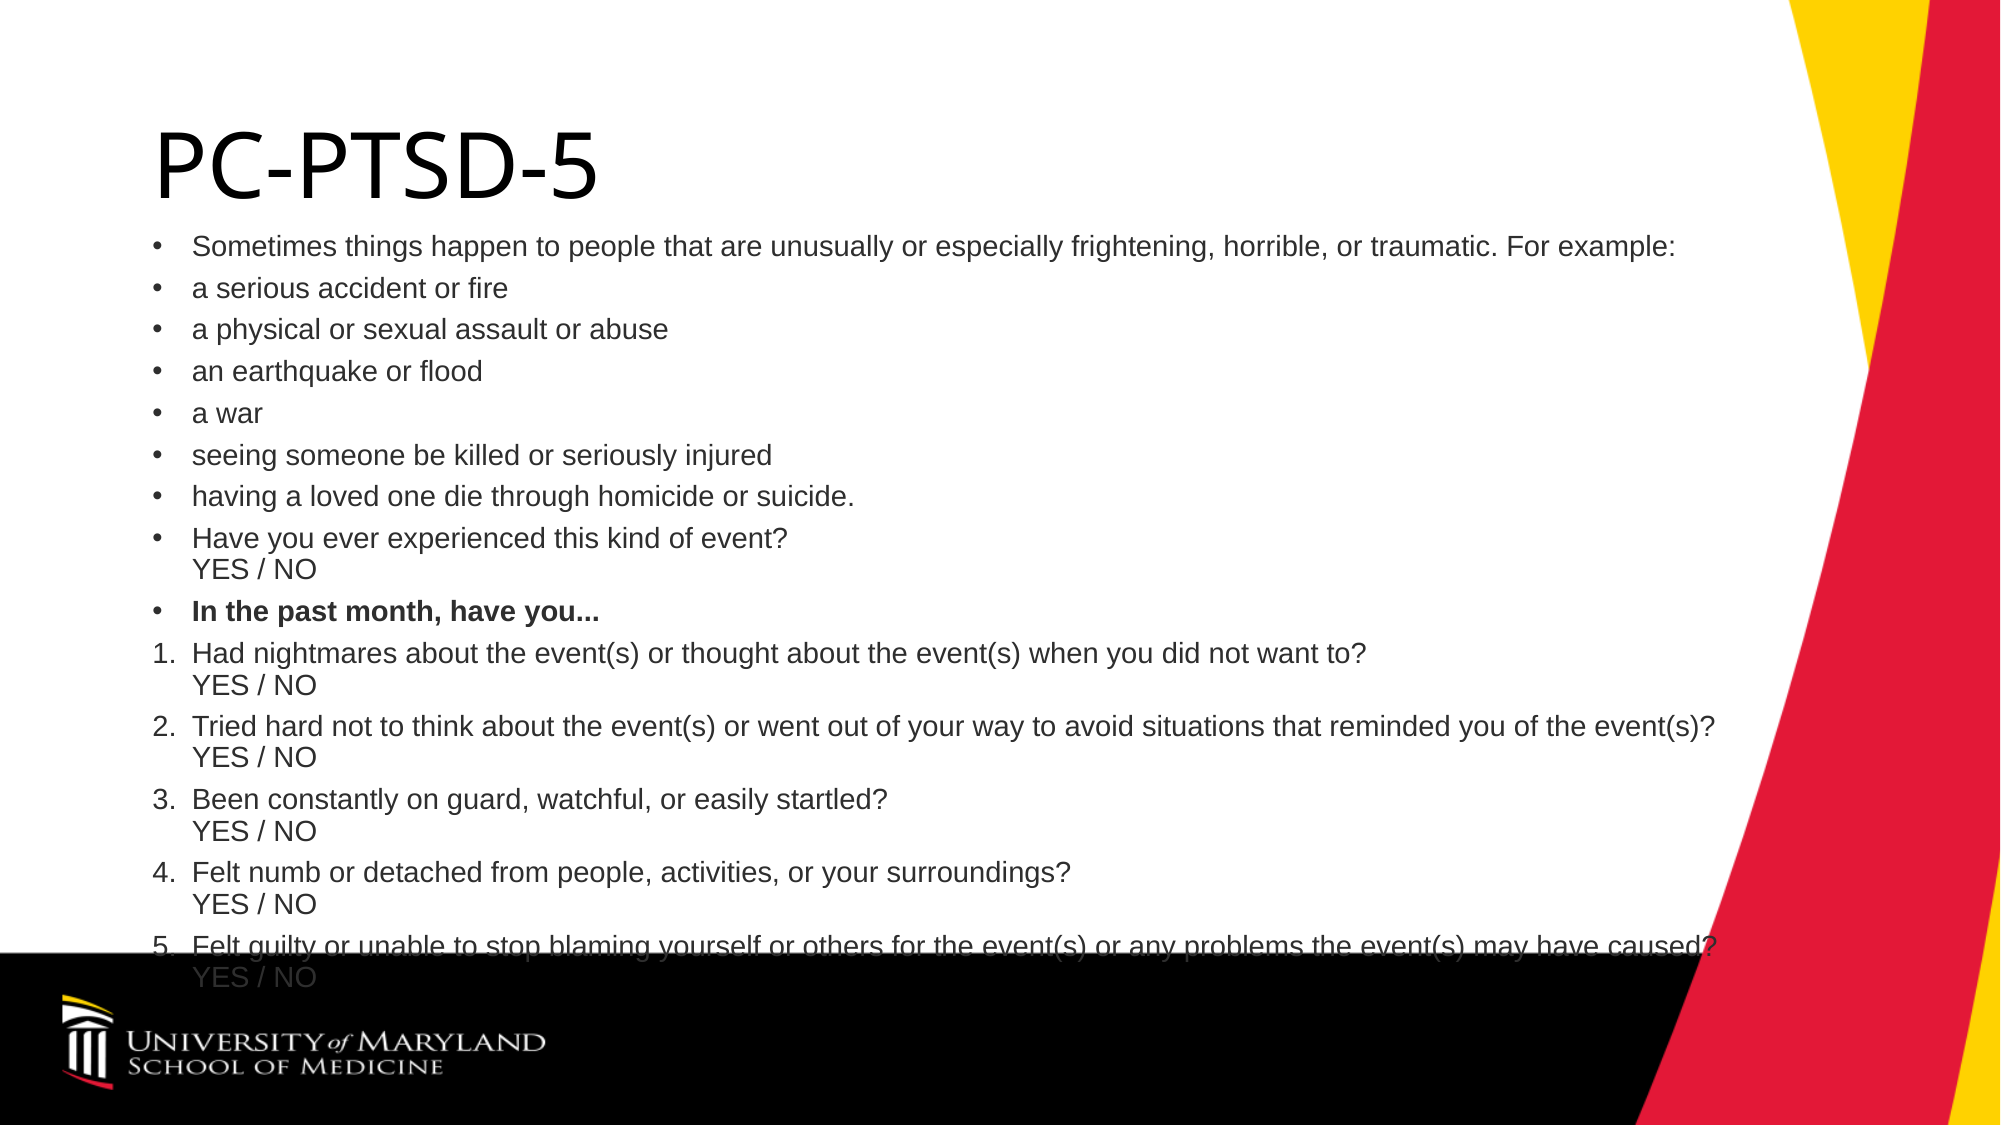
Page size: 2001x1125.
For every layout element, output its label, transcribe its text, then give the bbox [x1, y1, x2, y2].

title PC-PTSD-5 [137, 59, 1863, 223]
picture [0, 0, 2001, 1125]
list Sometimes things happen to people that are unusually or especially frightening, horrible, or traumatic. For example: a serious accident or fire a physical or sexual assault or abuse an earthquake or flood a war seeing someone be killed or seriously injured having a loved one die through homicide or suicide. Have you ever experienced this kind of event? YES / NO In the past month, have you... Had nightmares about the event(s) or thought about the event(s) when you did not want to? YES / NO Tried hard not to think about the event(s) or went out of your way to avoid situations that reminded you of the event(s)? YES / NO Been constantly on guard, watchful, or easily startled? YES / NO Felt numb or detached from people, activities, or your surroundings? YES / NO Felt guilty or unable to stop blaming yourself or others for the event(s) or any problems the event(s) may have caused? YES / NO [137, 223, 1863, 1014]
